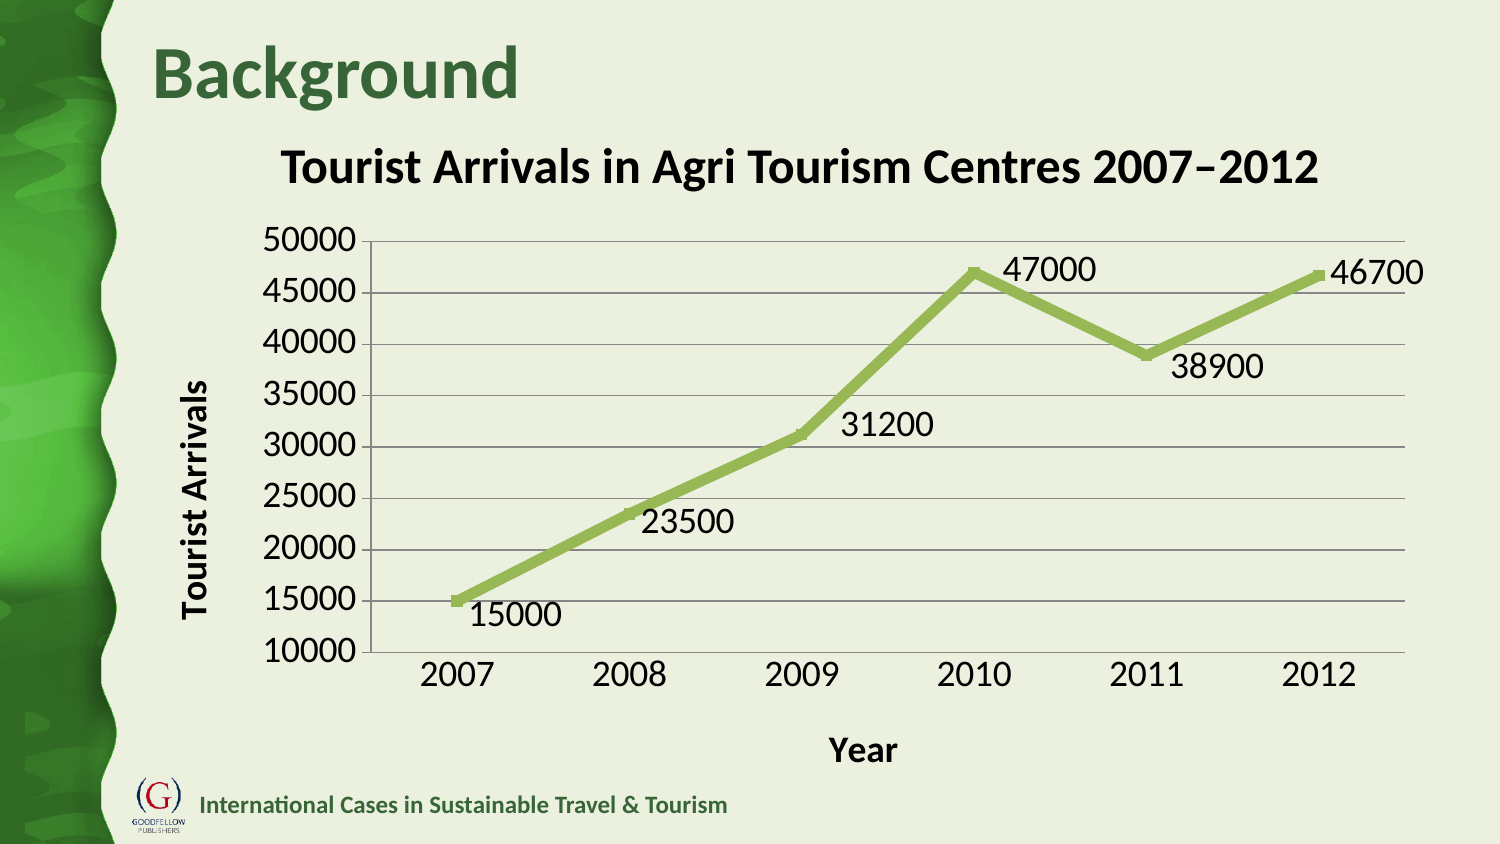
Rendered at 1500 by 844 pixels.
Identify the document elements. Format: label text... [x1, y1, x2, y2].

text_box Tourist Arrivals in Agri Tourism Centres 2007–2012 [250, 126, 1350, 202]
picture [0, 0, 185, 844]
chart [149, 210, 1432, 793]
title Background [137, 28, 1450, 110]
